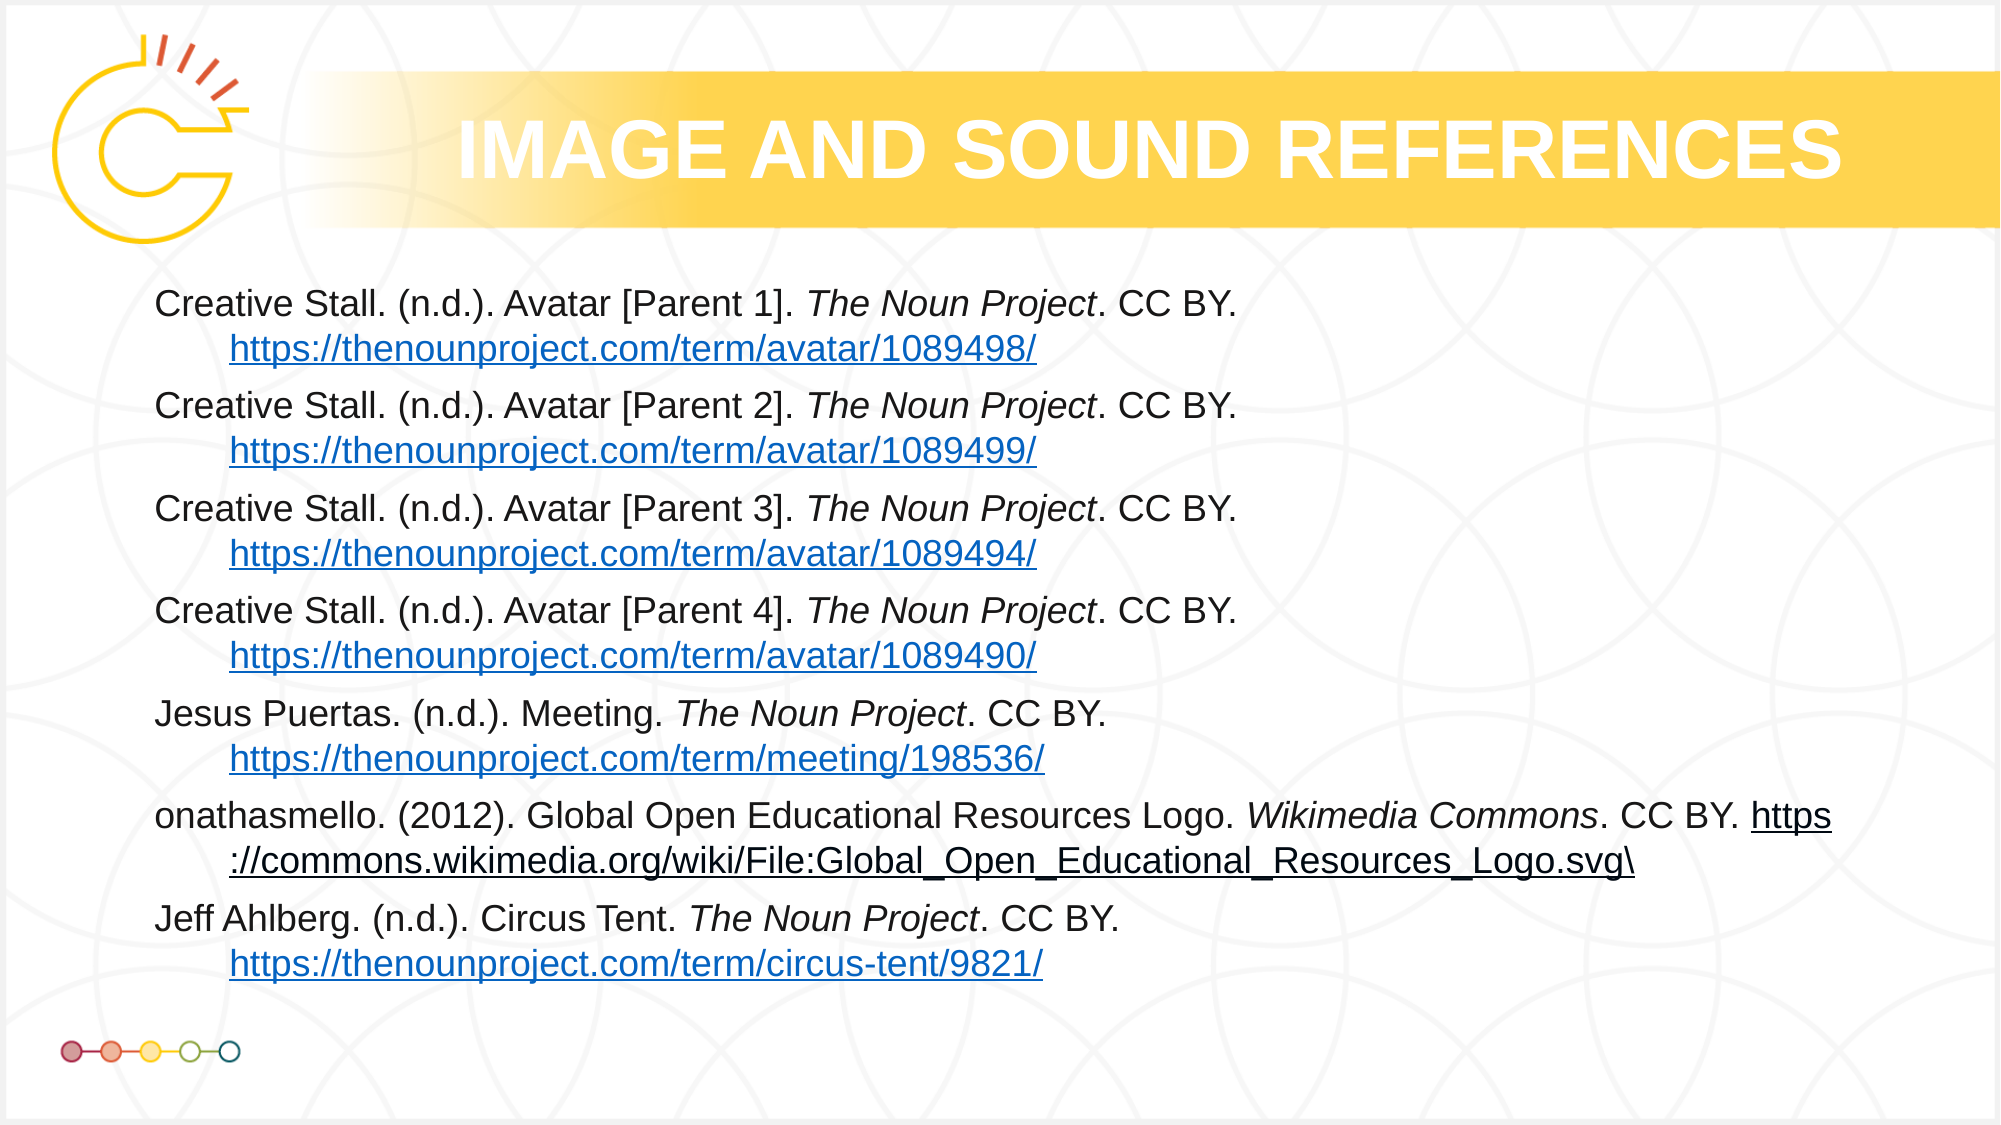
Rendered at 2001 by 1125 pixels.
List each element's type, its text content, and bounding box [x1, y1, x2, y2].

list Creative Stall. (n.d.). Avatar [Parent 1]. The Noun Project. CC BY. https://thenounproject.com/term/avatar/1089498/ Creative Stall. (n.d.). Avatar [Parent 2]. The Noun Project. CC BY. https://thenounproject.com/term/avatar/1089499/ Creative Stall. (n.d.). Avatar [Parent 3]. The Noun Project. CC BY. https://thenounproject.com/term/avatar/1089494/ Creative Stall. (n.d.). Avatar [Parent 4]. The Noun Project. CC BY. https://thenounproject.com/term/avatar/1089490/ Jesus Puertas. (n.d.). Meeting. The Noun Project. CC BY. https://thenounproject.com/term/meeting/198536/ onathasmello. (2012). Global Open Educational Resources Logo. Wikimedia Commons. CC BY. https://commons.wikimedia.org/wiki/File:Global_Open_Educational_Resources_Logo.svg\ Jeff Ahlberg. (n.d.). Circus Tent. The Noun Project. CC BY. https://thenounproject.com/term/circus-tent/9821/ [139, 271, 1863, 969]
picture [0, 0, 2001, 1125]
